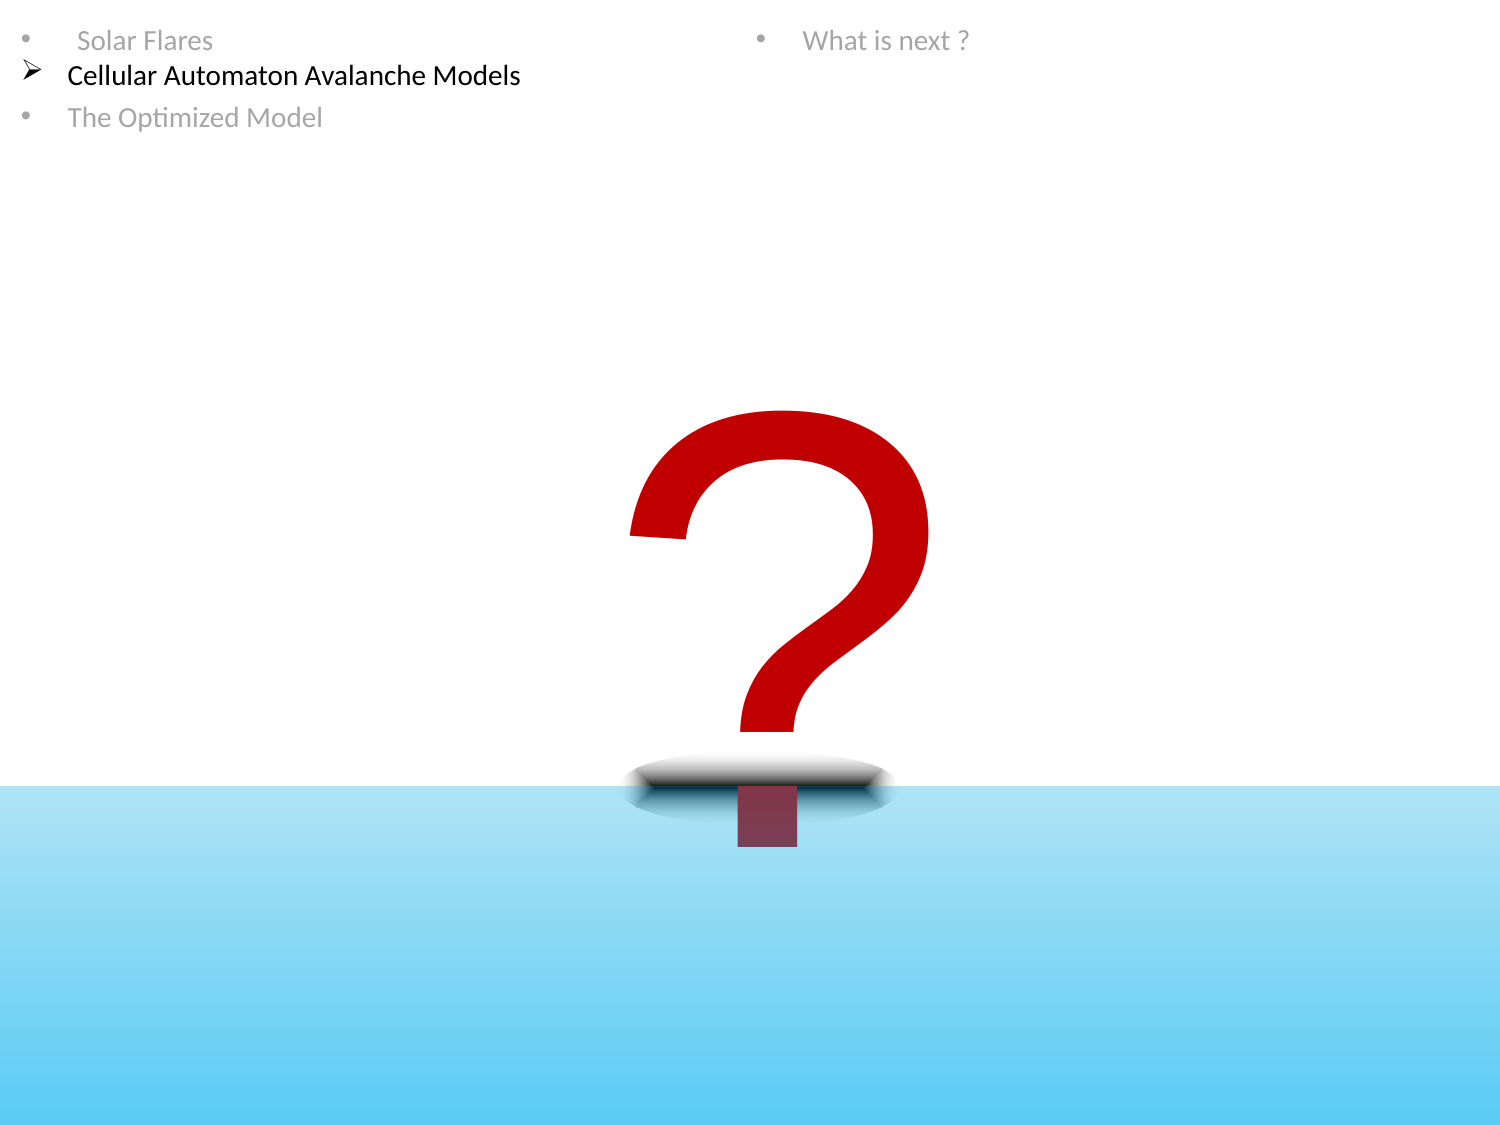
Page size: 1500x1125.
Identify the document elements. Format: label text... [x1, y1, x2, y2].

text_box Solar Flares Cellular Automaton Avalanche Models The Optimized Model What is next ? [5, 0, 1500, 149]
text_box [568, 214, 988, 988]
text_box [0, 785, 1500, 1125]
